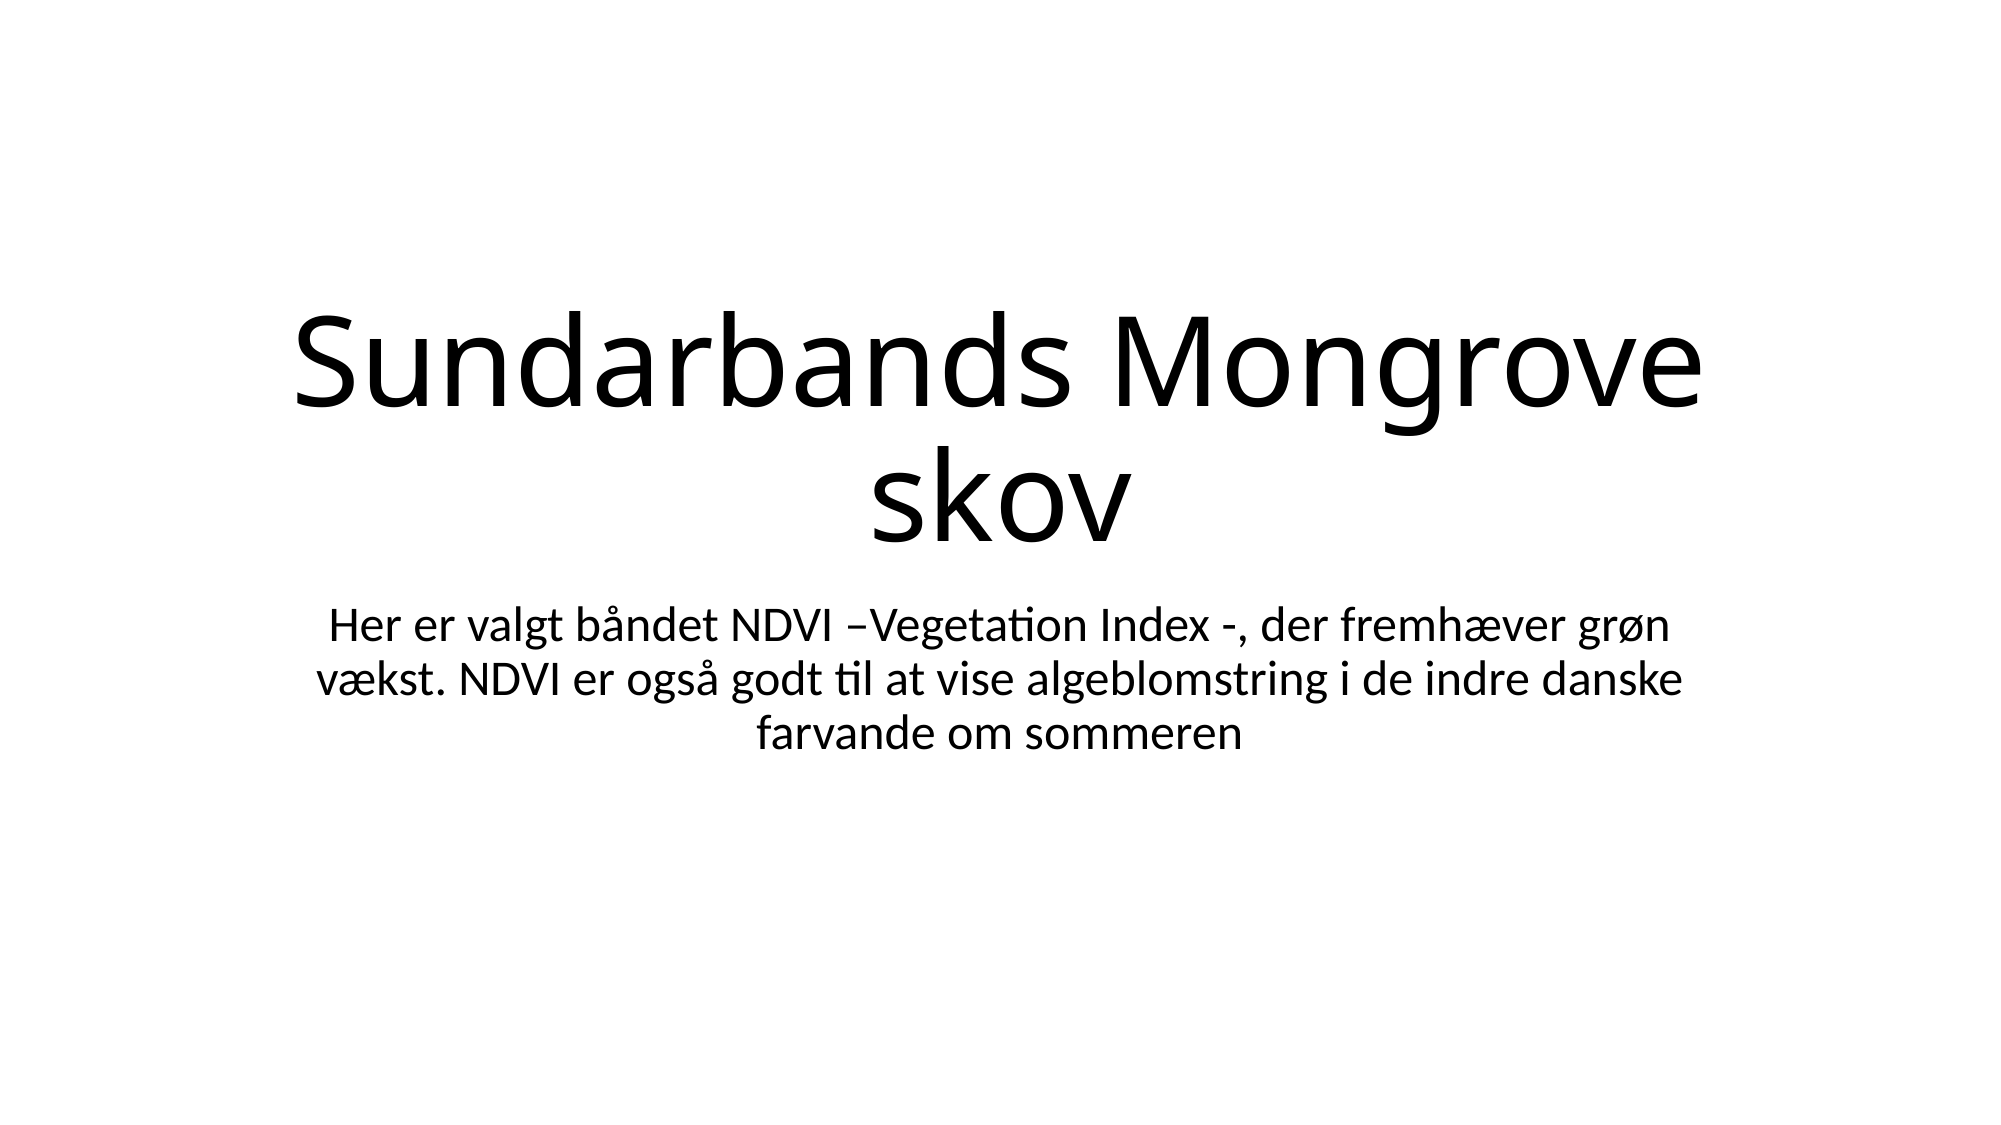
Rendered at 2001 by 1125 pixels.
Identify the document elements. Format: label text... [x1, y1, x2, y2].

subtitle Her er valgt båndet NDVI –Vegetation Index -, der fremhæver grøn vækst. NDVI er også godt til at vise algeblomstring i de indre danske farvande om sommeren [249, 590, 1750, 863]
title Sundarbands Mongrove skov [249, 184, 1750, 576]
